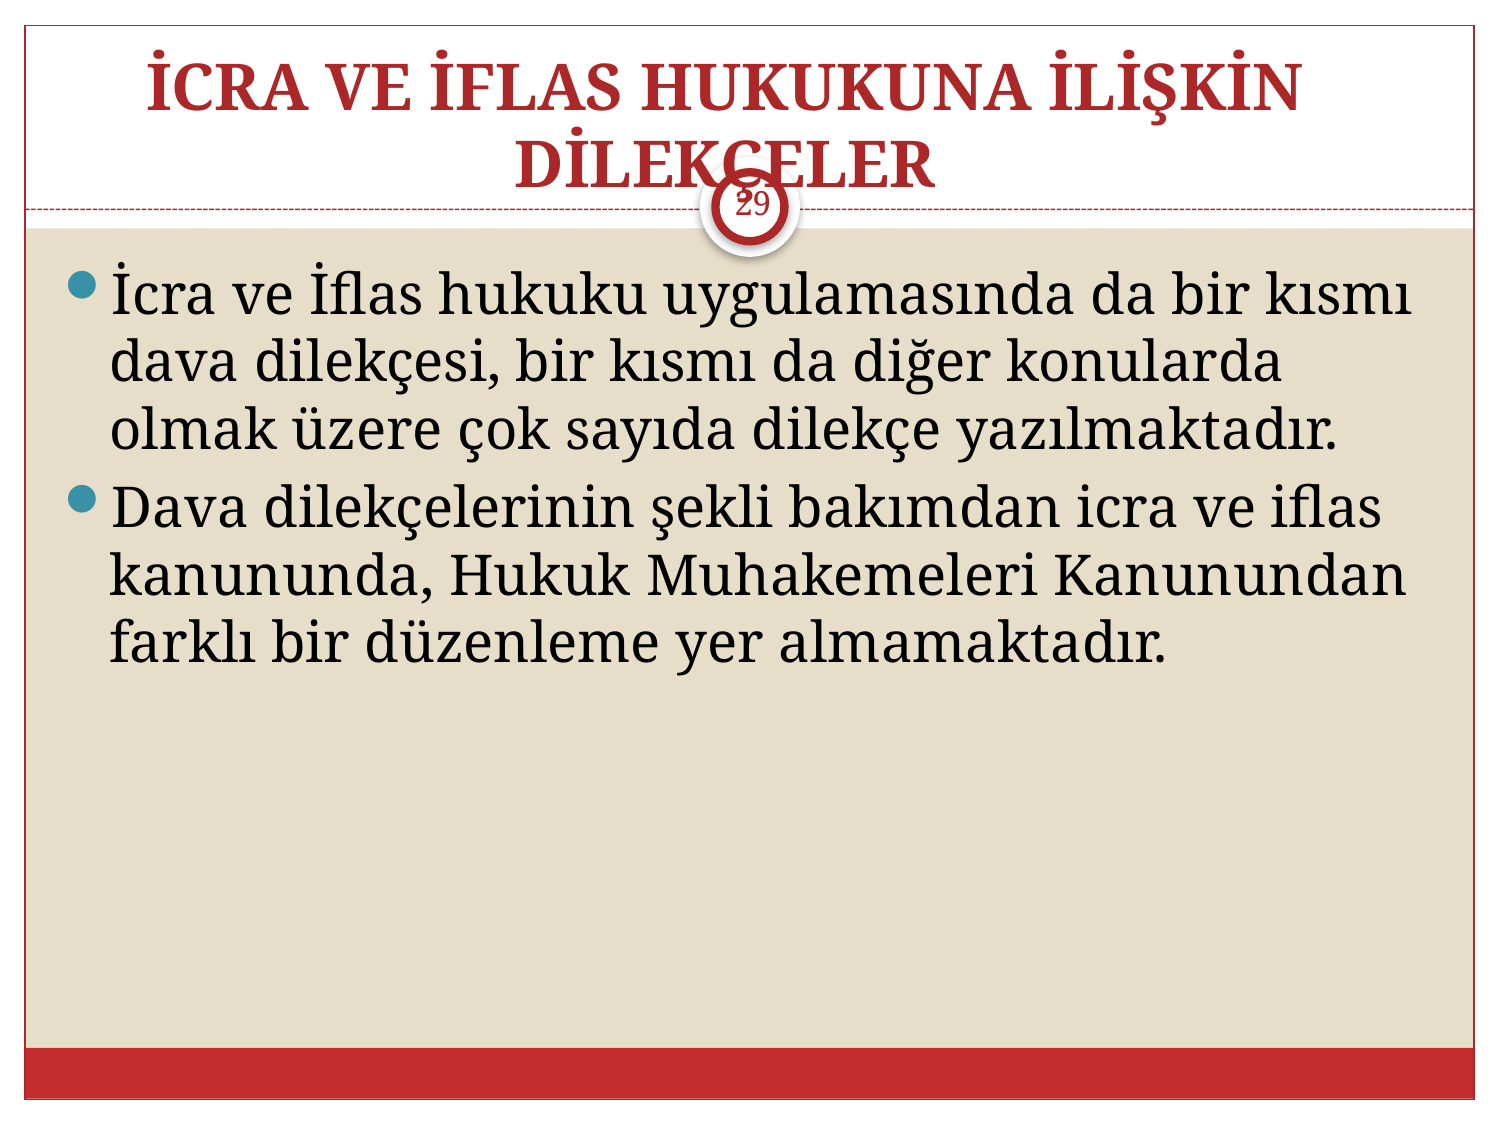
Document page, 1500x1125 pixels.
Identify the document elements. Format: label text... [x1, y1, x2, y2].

list İcra ve İflas hukuku uygulamasında da bir kısmı dava dilekçesi, bir kısmı da diğer konularda olmak üzere çok sayıda dilekçe yazılmaktadır. Dava dilekçelerinin şekli bakımdan icra ve iflas kanununda, Hukuk Muhakemeleri Kanunundan farklı bir düzenleme yer almamaktadır. [49, 250, 1445, 1001]
title İCRA VE İFLAS HUKUKUNA İLİŞKİN DİLEKÇELER [0, 37, 1450, 209]
slide_number 29 [715, 168, 791, 241]
